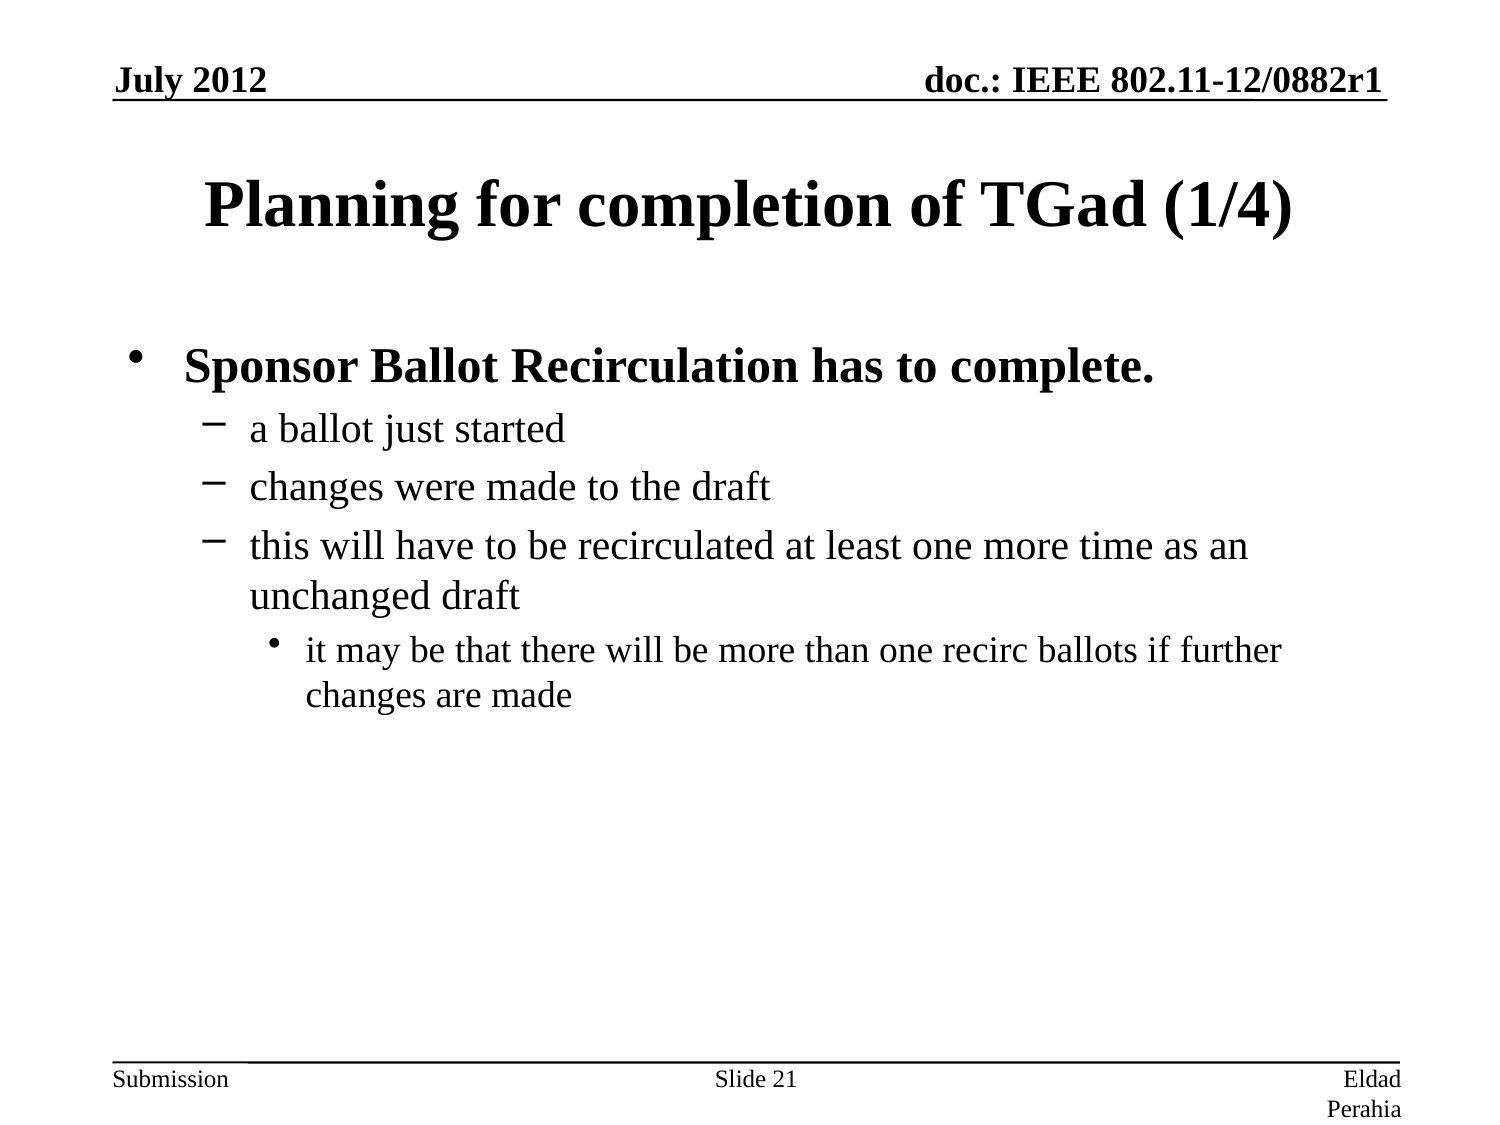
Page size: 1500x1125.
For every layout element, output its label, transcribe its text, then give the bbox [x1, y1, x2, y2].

title Planning for completion of TGad (1/4) [112, 112, 1388, 288]
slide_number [114, 54, 270, 101]
list Sponsor Ballot Recirculation has to complete. a ballot just started changes were made to the draft this will have to be recirculated at least one more time as an unchanged draft it may be that there will be more than one recirc ballots if further changes are made [112, 324, 1388, 1001]
slide_number Slide 21 [712, 1061, 800, 1093]
footer Eldad Perahia, Intel Corporation [1324, 1061, 1402, 1093]
